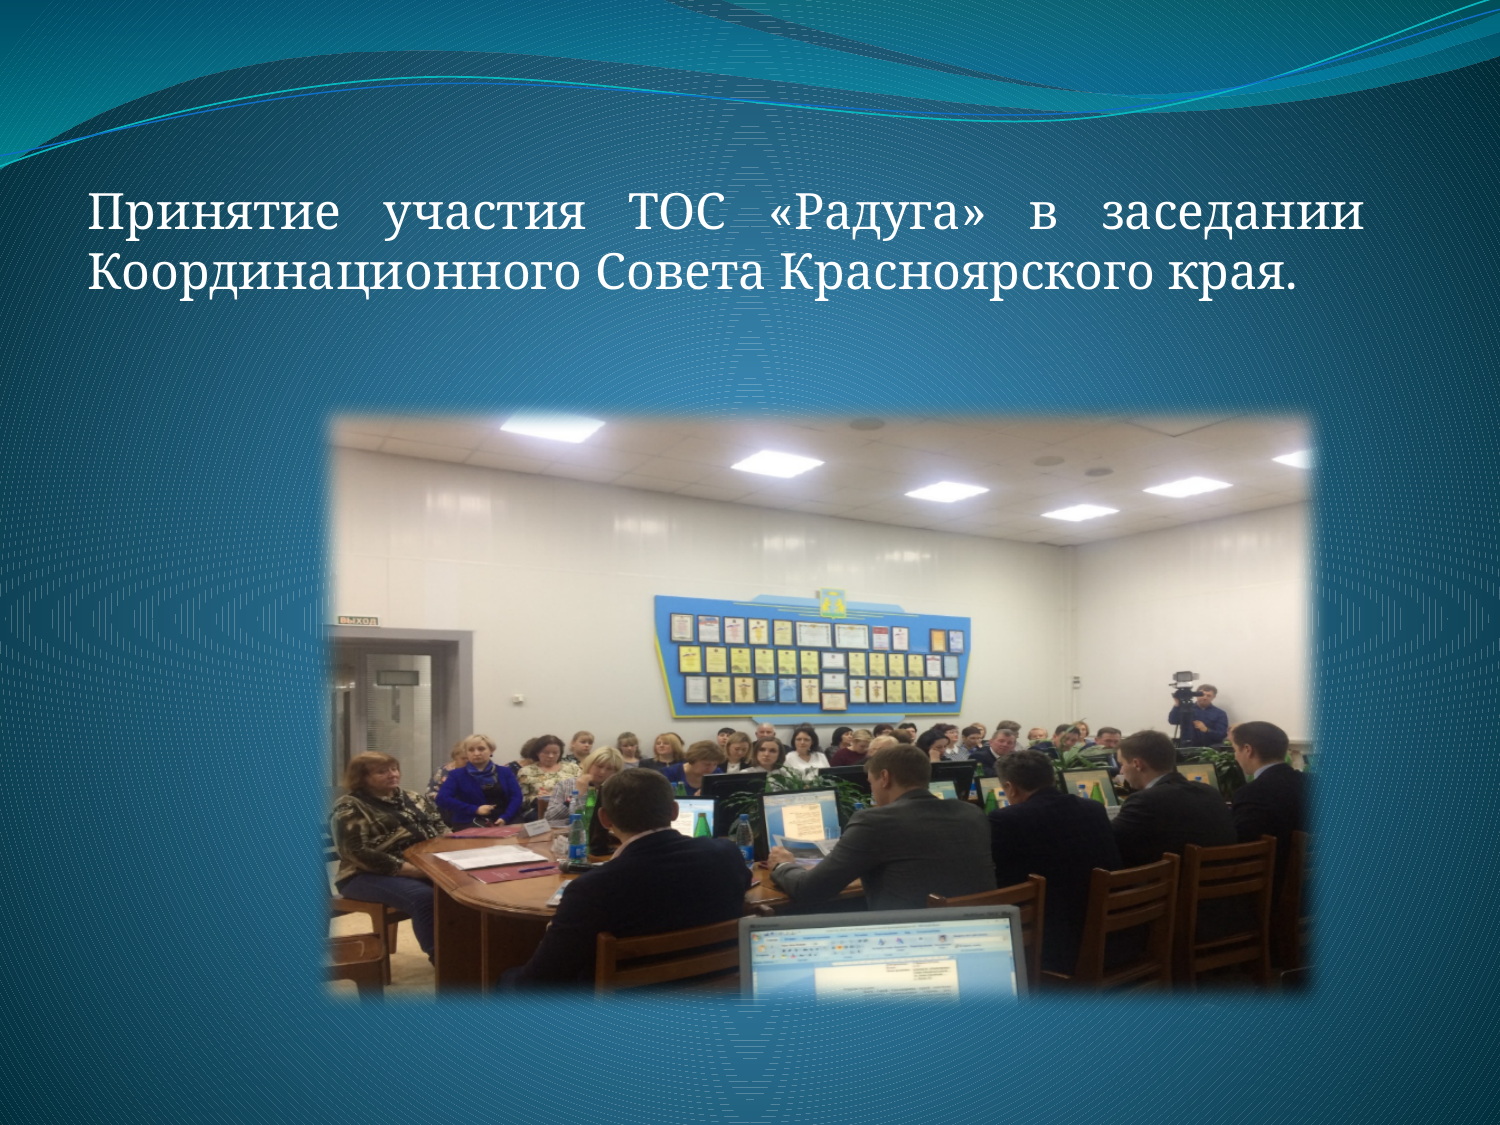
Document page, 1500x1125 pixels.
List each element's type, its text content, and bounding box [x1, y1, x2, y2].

subtitle Принятие участия ТОС «Радуга» в заседании Координационного Совета Красноярского края. [87, 101, 1376, 1083]
picture [312, 396, 1329, 1012]
